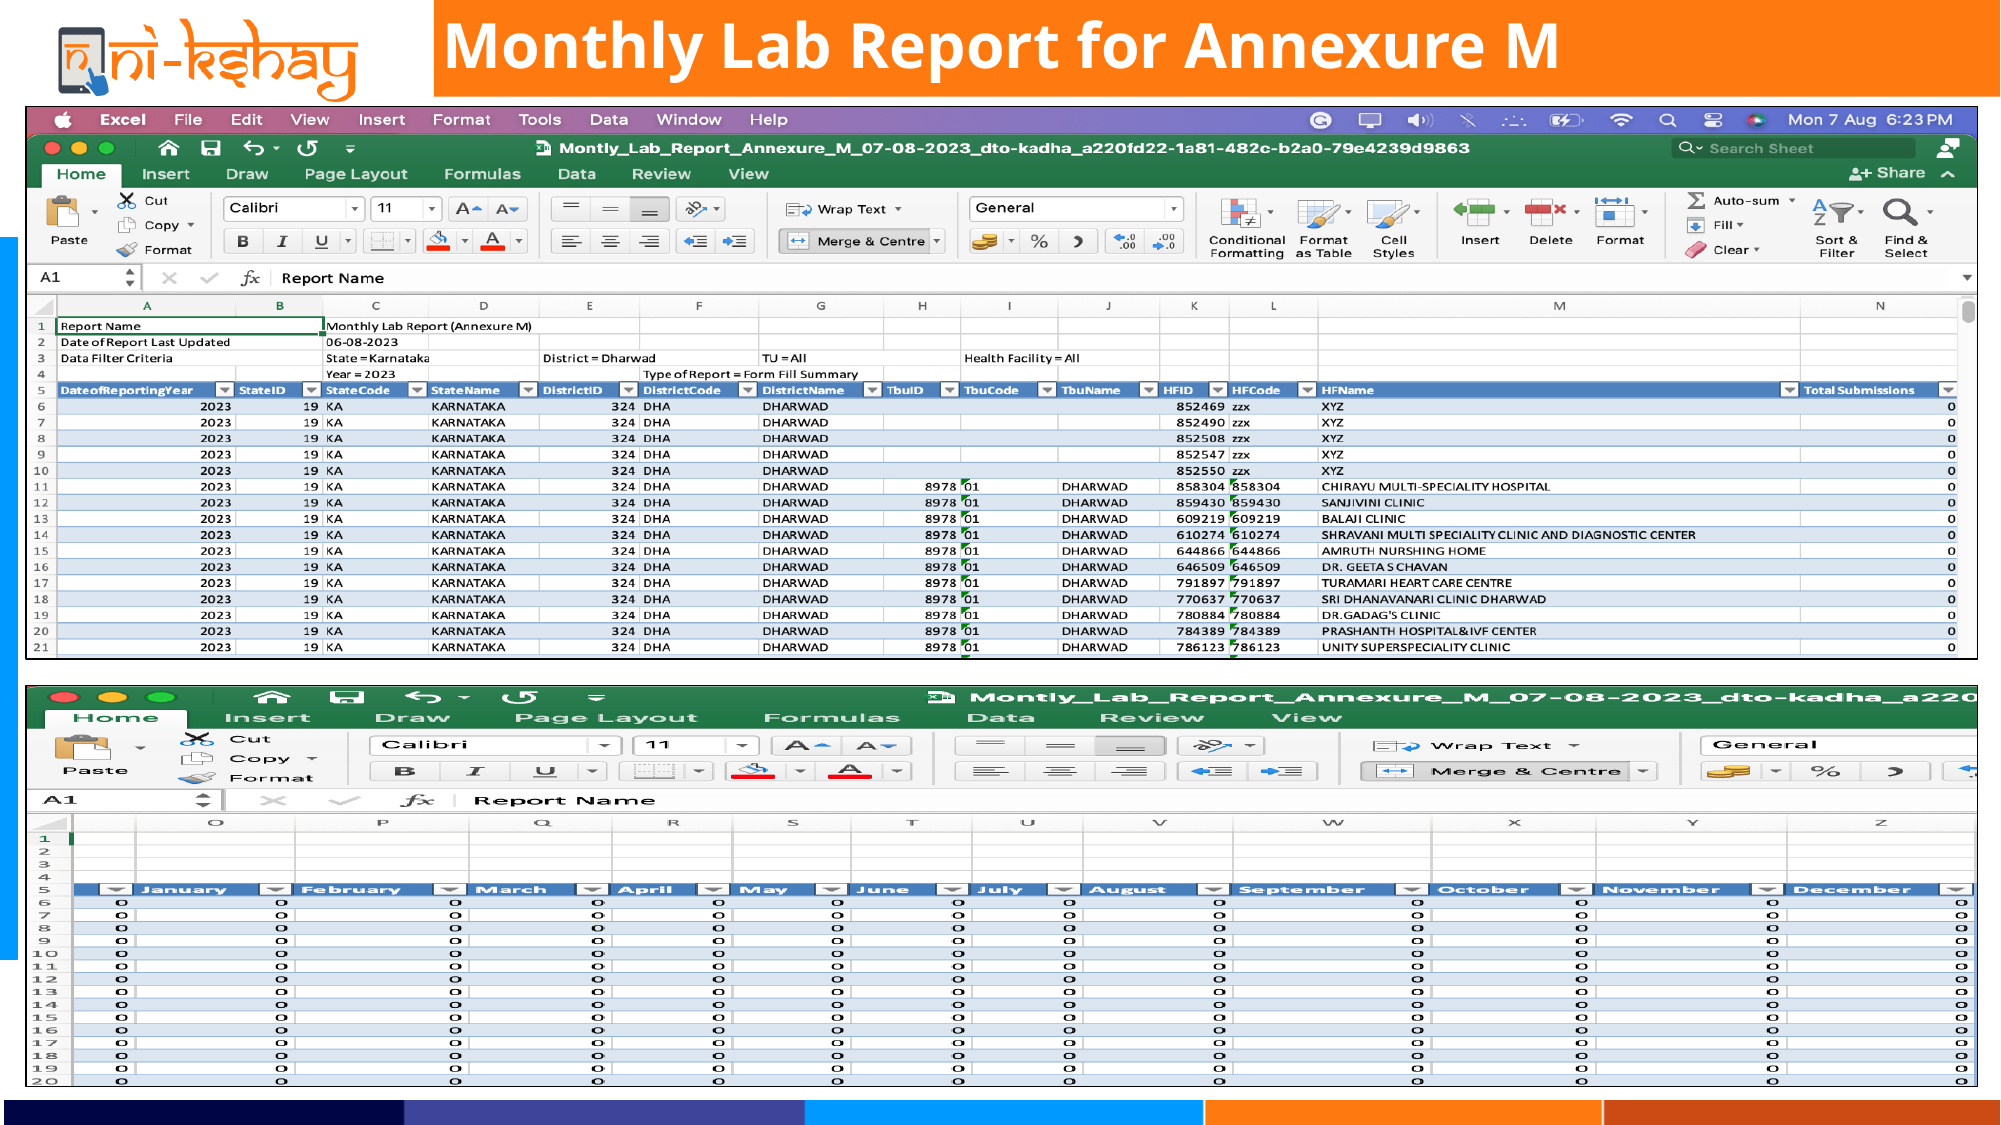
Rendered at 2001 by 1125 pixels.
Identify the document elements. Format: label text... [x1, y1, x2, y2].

picture [26, 685, 1978, 1086]
text_box Monthly Lab Report for Annexure M [427, 0, 1977, 97]
picture [26, 2, 1978, 659]
picture [4, 1100, 2001, 1125]
